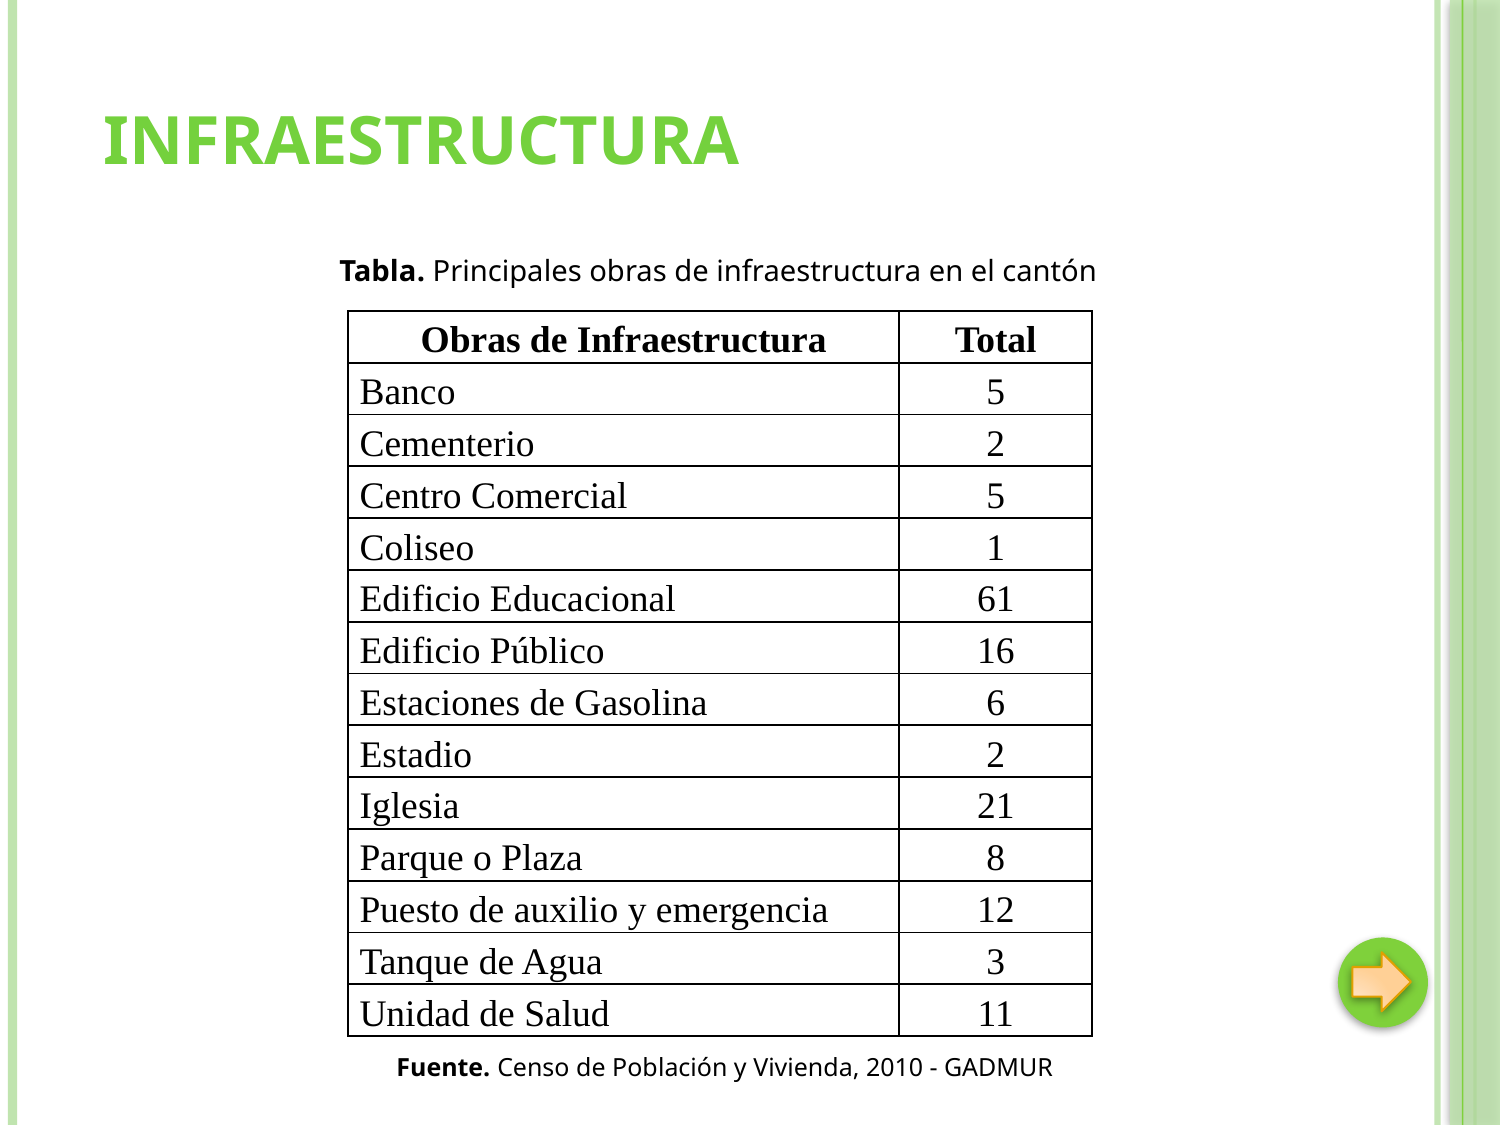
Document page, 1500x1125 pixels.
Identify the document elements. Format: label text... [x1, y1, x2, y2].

table_cell 16 [900, 623, 1091, 673]
table_cell 2 [900, 726, 1091, 776]
table_cell Tanque de Agua [349, 933, 898, 983]
text_box Fuente. Censo de Población y Vivienda, 2010 - GADMUR [381, 1044, 1069, 1090]
table_cell Edificio Público [349, 623, 898, 673]
table_cell Estaciones de Gasolina [349, 674, 898, 724]
text_box Tabla. Principales obras de infraestructura en el cantón [324, 245, 1128, 295]
table_header Total [900, 312, 1091, 362]
table_cell Puesto de auxilio y emergencia [349, 882, 898, 932]
table_cell 8 [900, 830, 1091, 880]
table_cell Centro Comercial [349, 467, 898, 517]
table_header Obras de Infraestructura [349, 312, 898, 362]
table_cell 11 [900, 985, 1091, 1035]
table_cell 2 [900, 415, 1091, 465]
table_cell 61 [900, 571, 1091, 621]
table_cell 3 [900, 933, 1091, 983]
table_cell 21 [900, 778, 1091, 828]
table_cell 5 [900, 467, 1091, 517]
table_cell 5 [900, 364, 1091, 414]
table_cell Cementerio [349, 415, 898, 465]
text_box Infraestructura [88, 89, 1436, 185]
table_cell Edificio Educacional [349, 571, 898, 621]
table_cell Banco [349, 364, 898, 414]
table_cell 12 [900, 882, 1091, 932]
table_cell Parque o Plaza [349, 830, 898, 880]
table_cell Unidad de Salud [349, 985, 898, 1035]
table_cell Coliseo [349, 519, 898, 569]
table_cell 1 [900, 519, 1091, 569]
table_cell Estadio [349, 726, 898, 776]
table_cell 6 [900, 674, 1091, 724]
text_box [1351, 951, 1412, 1013]
table_cell Iglesia [349, 778, 898, 828]
